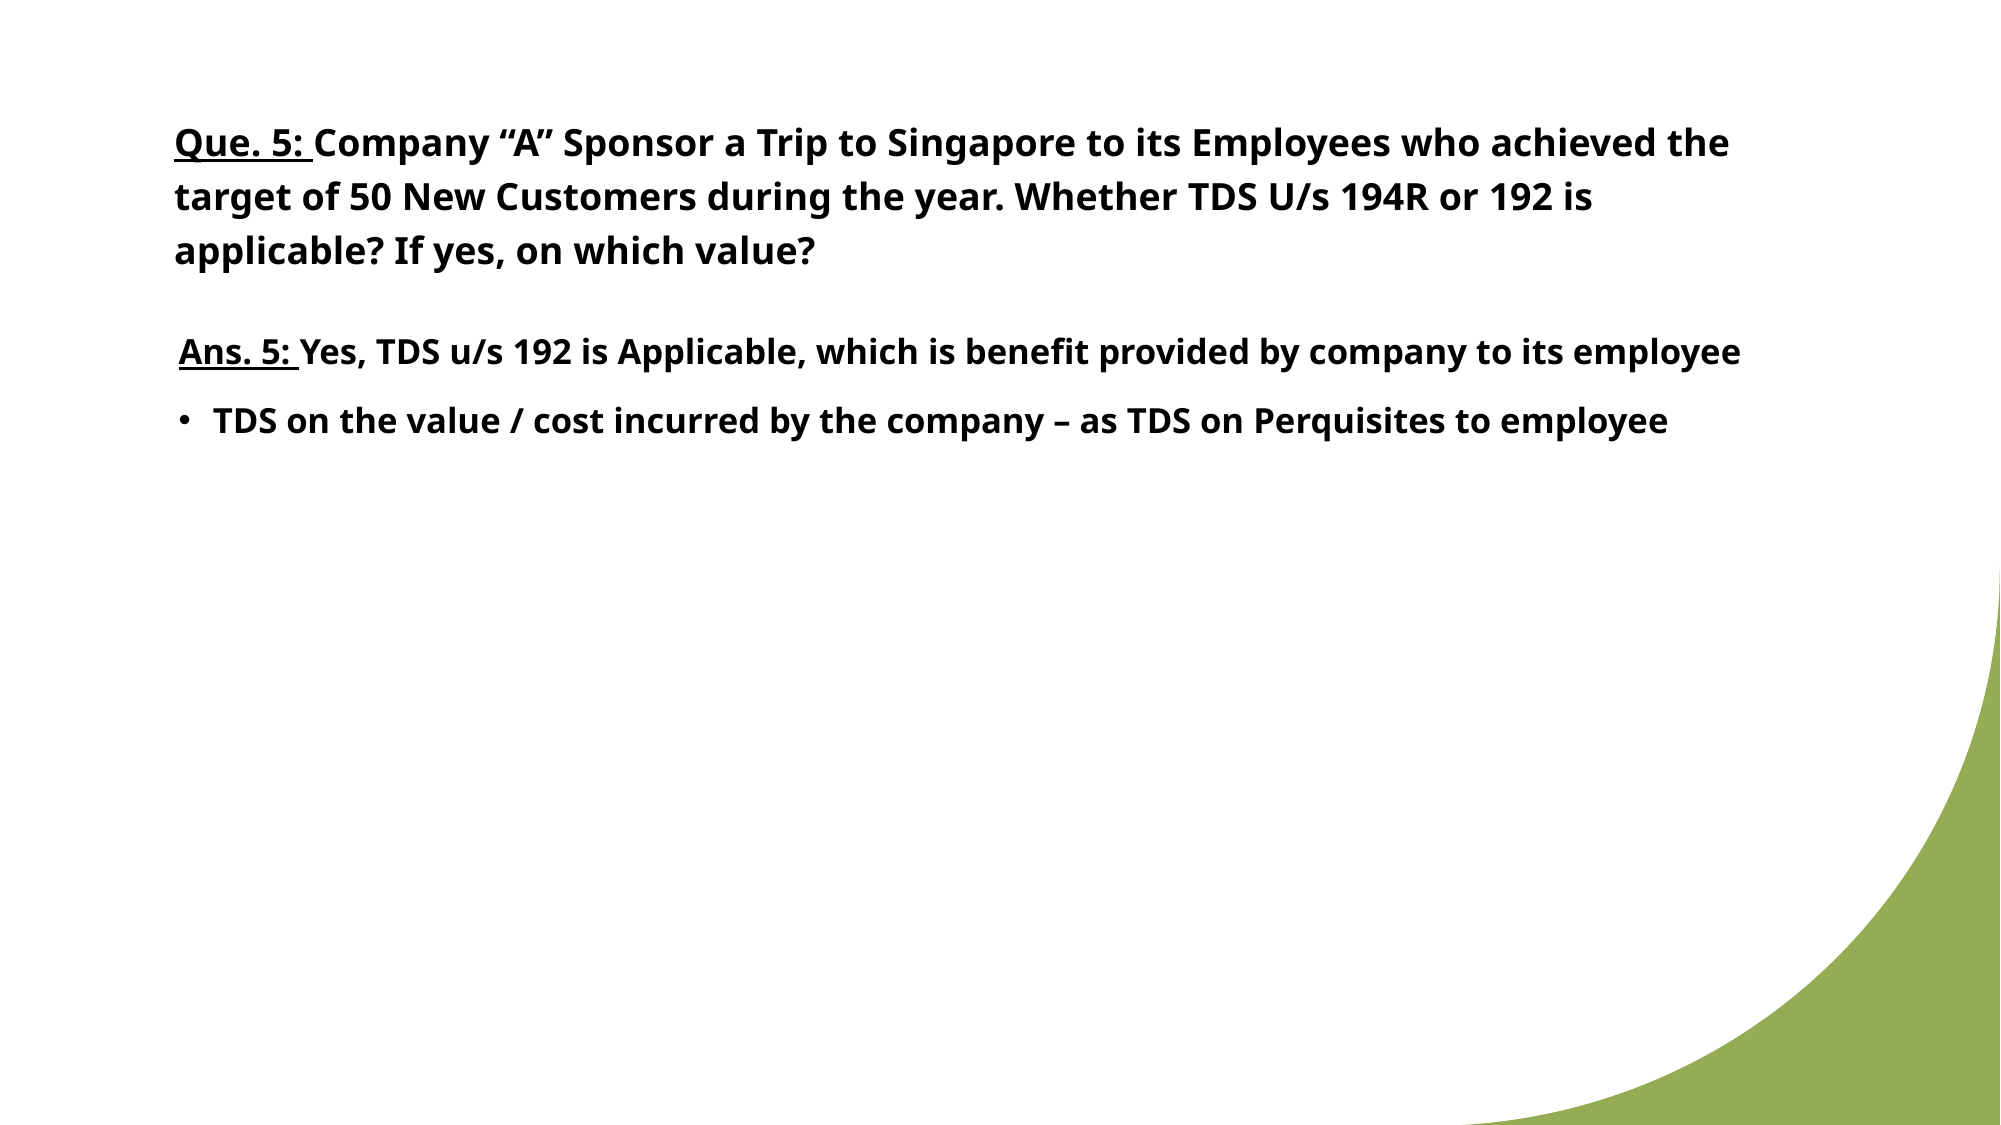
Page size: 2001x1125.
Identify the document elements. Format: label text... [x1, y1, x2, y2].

text_box Ans. 5: Yes, TDS u/s 192 is Applicable, which is benefit provided by company to its employee TDS on the value / cost incurred by the company – as TDS on Perquisites to employee [163, 314, 1796, 487]
list Que. 5: Company “A” Sponsor a Trip to Singapore to its Employees who achieved the target of 50 New Customers during the year. Whether TDS U/s 194R or 192 is applicable? If yes, on which value? [159, 102, 1792, 317]
